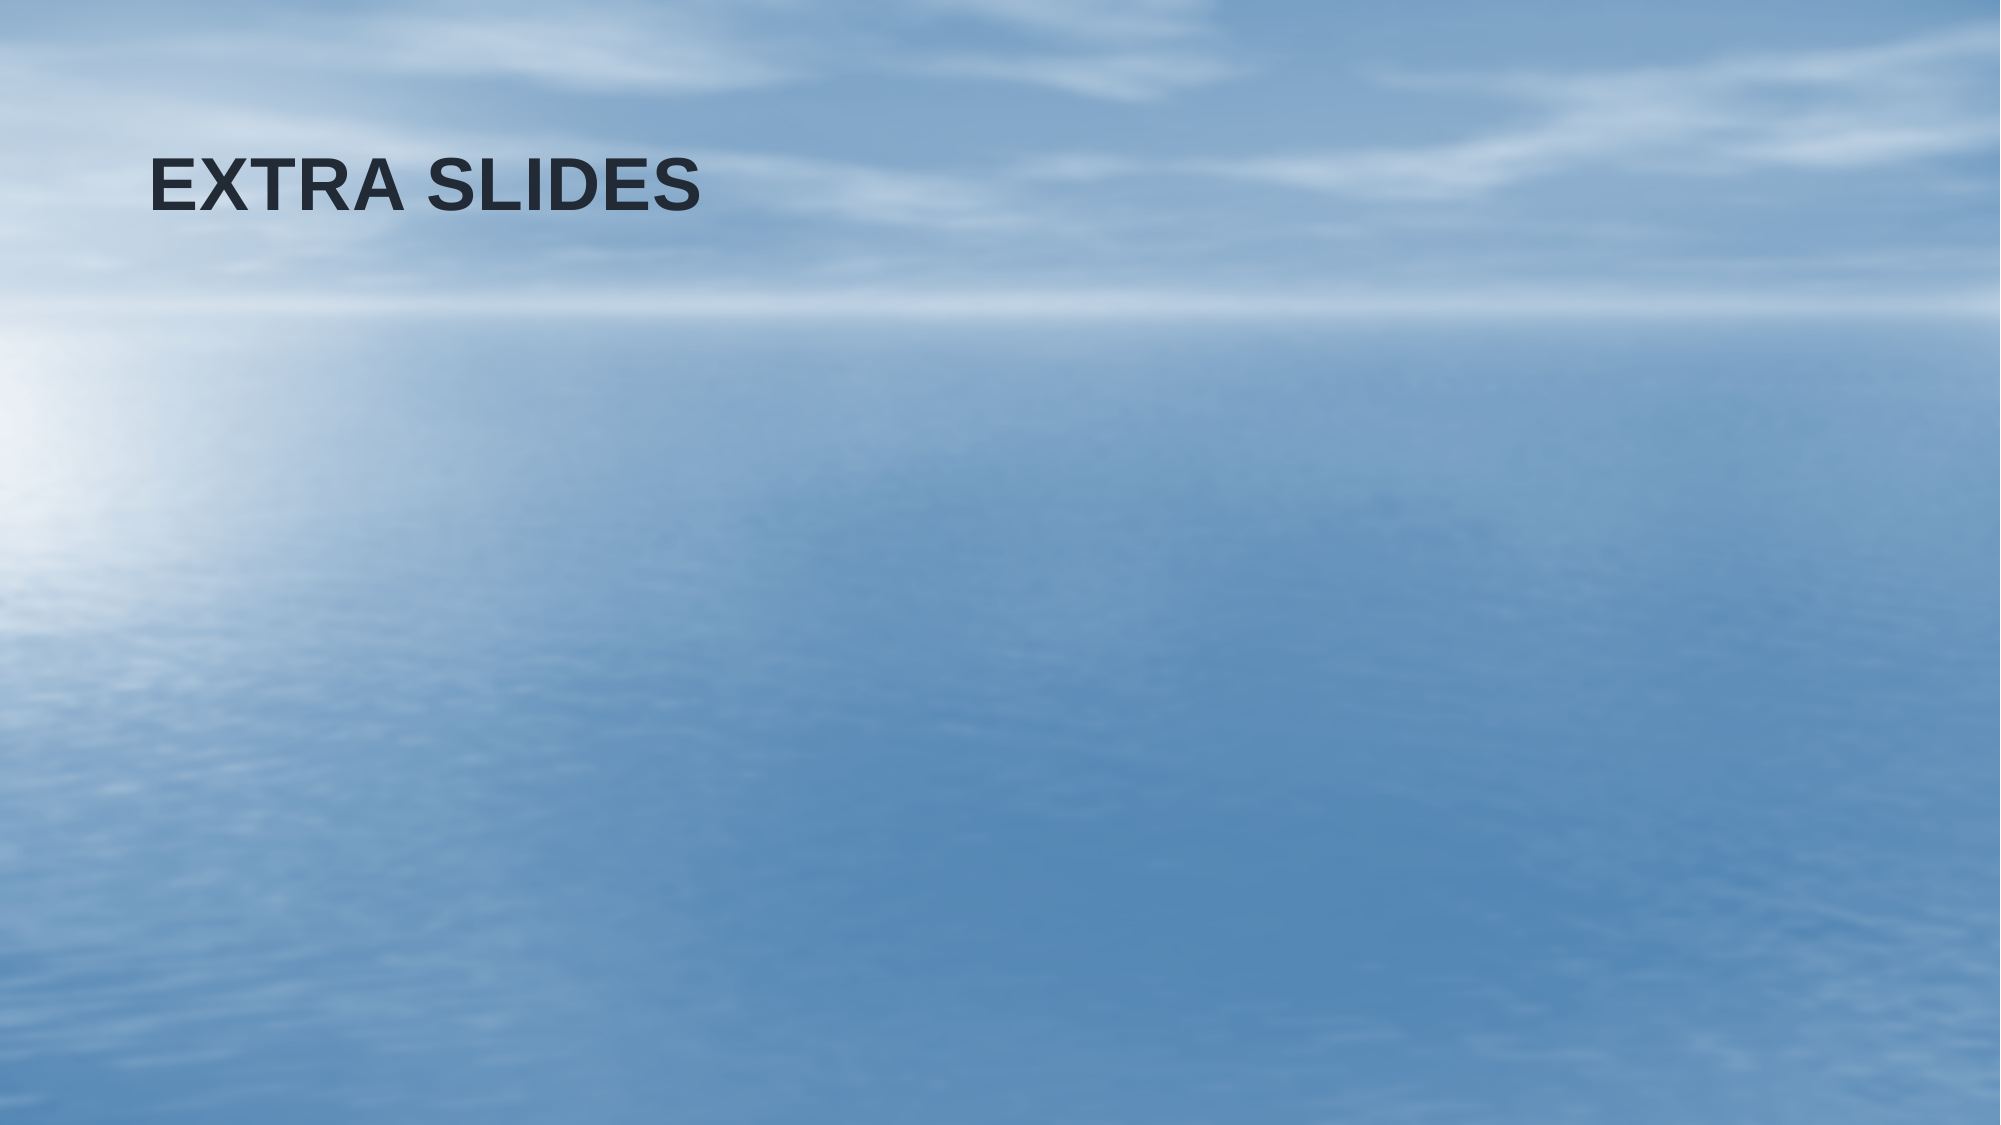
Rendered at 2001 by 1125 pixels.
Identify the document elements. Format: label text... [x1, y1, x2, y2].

title Extra Slides [133, 45, 1867, 233]
